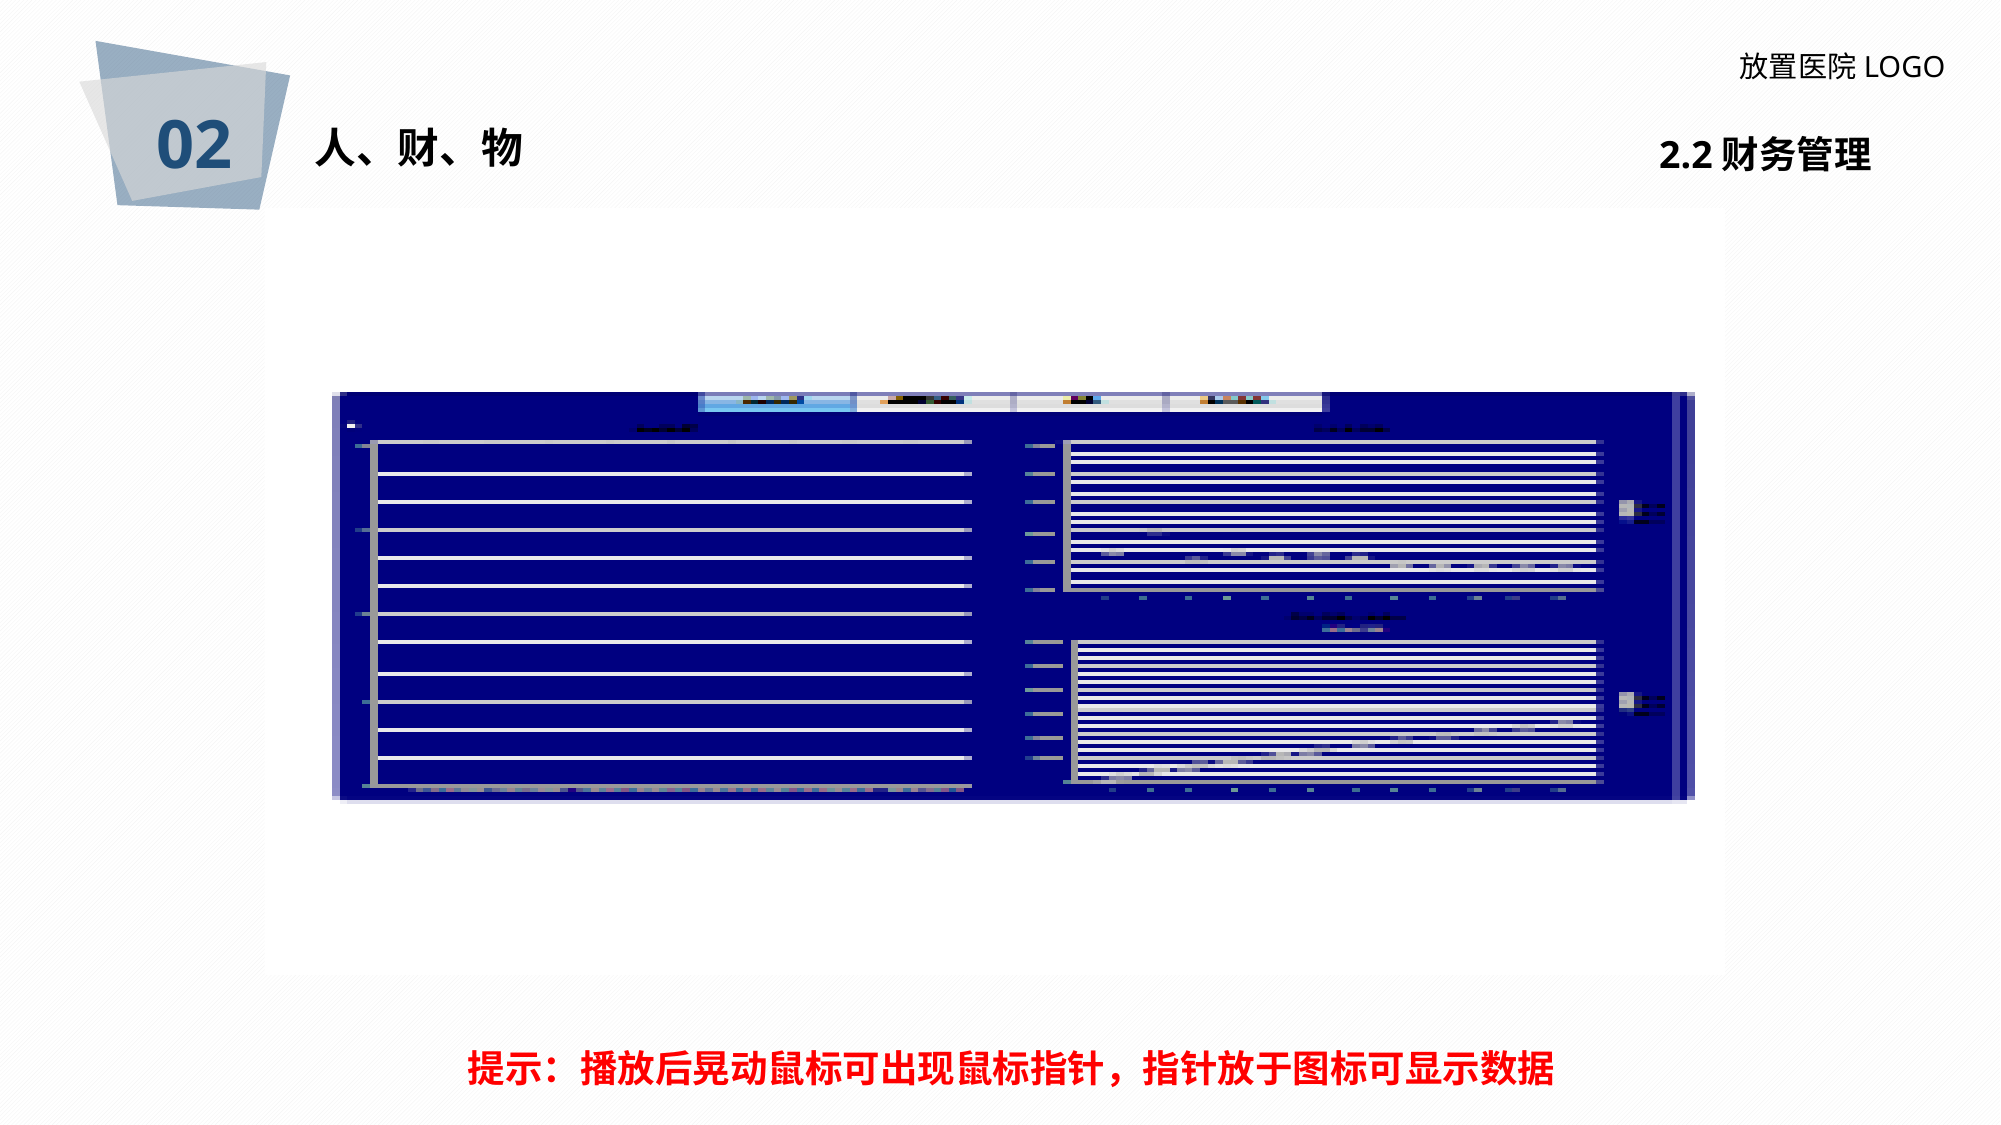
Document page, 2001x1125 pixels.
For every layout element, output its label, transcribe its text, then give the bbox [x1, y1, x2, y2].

text_box 提示：播放后晃动鼠标可出现鼠标指针，指针放于图标可显示数据 [414, 1015, 1609, 1098]
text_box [88, 40, 291, 210]
text_box 2.2财务管理 [1644, 101, 1887, 184]
text_box 放置医院LOGO [1725, 40, 2000, 91]
text_box 人、财、物 [299, 89, 539, 180]
